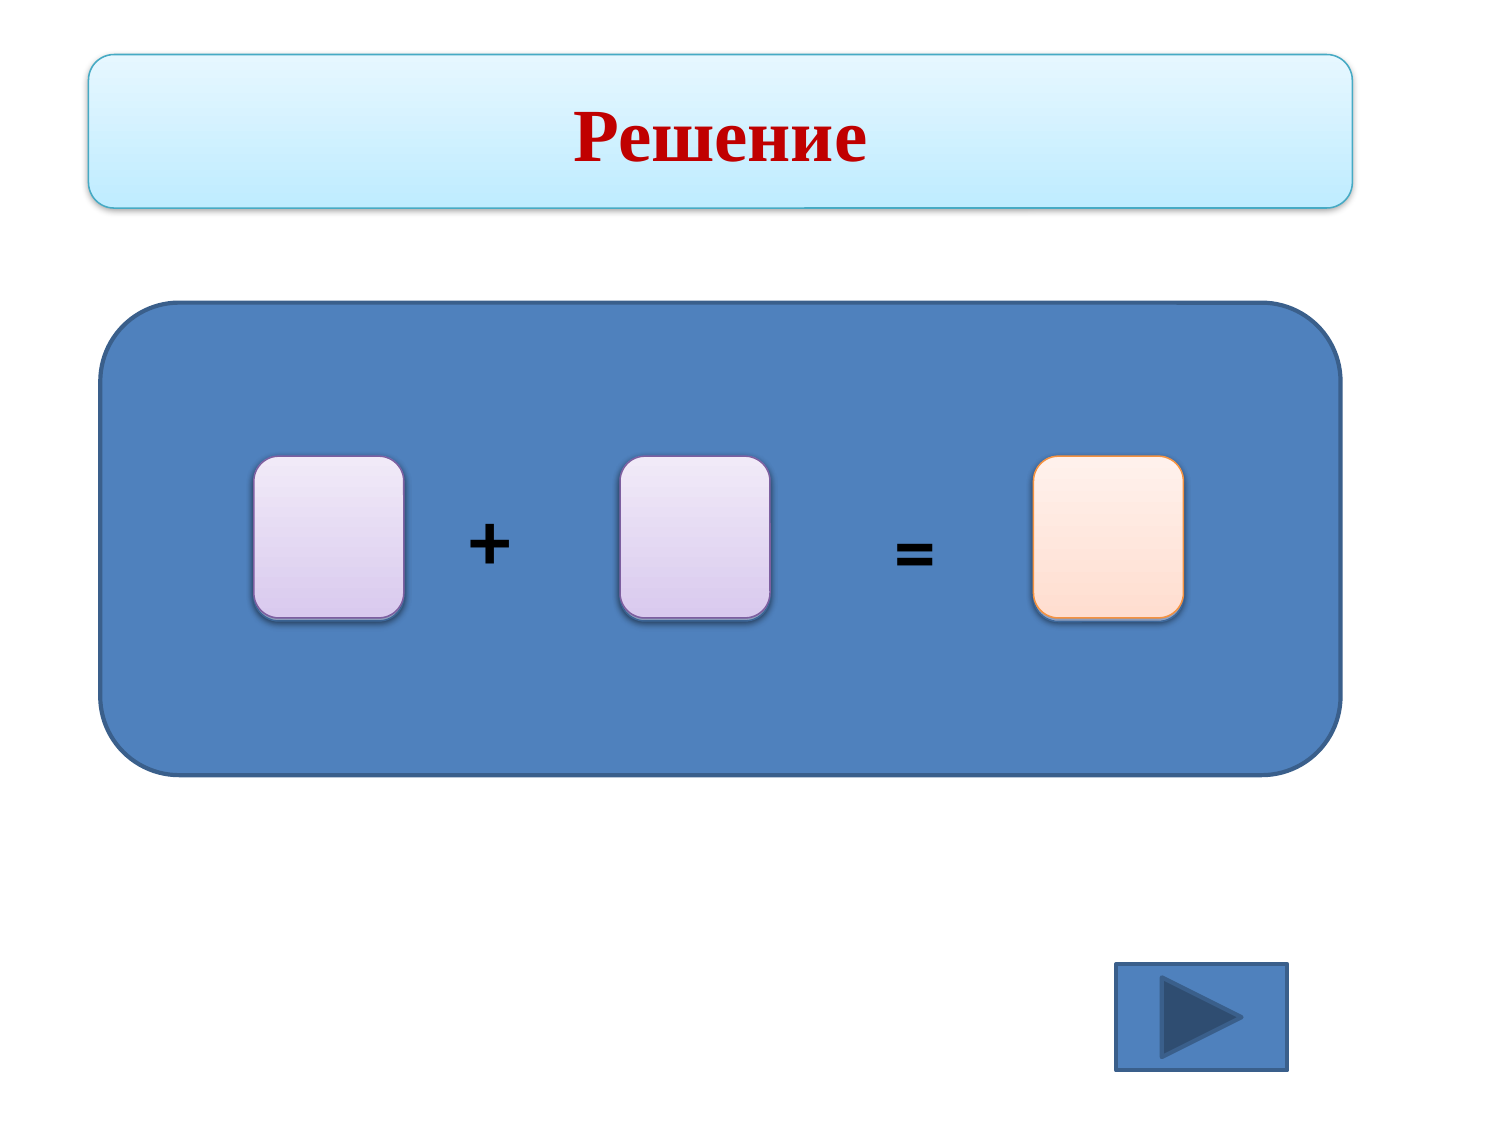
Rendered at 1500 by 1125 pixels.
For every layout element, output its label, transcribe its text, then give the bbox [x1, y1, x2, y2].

text_box [98, 300, 1343, 778]
text_box + [454, 479, 521, 594]
text_box [1114, 962, 1289, 1072]
text_box Решение [87, 53, 1354, 209]
text_box [1032, 455, 1185, 619]
text_box [619, 455, 771, 619]
text_box [253, 455, 405, 619]
text_box = [879, 491, 952, 606]
